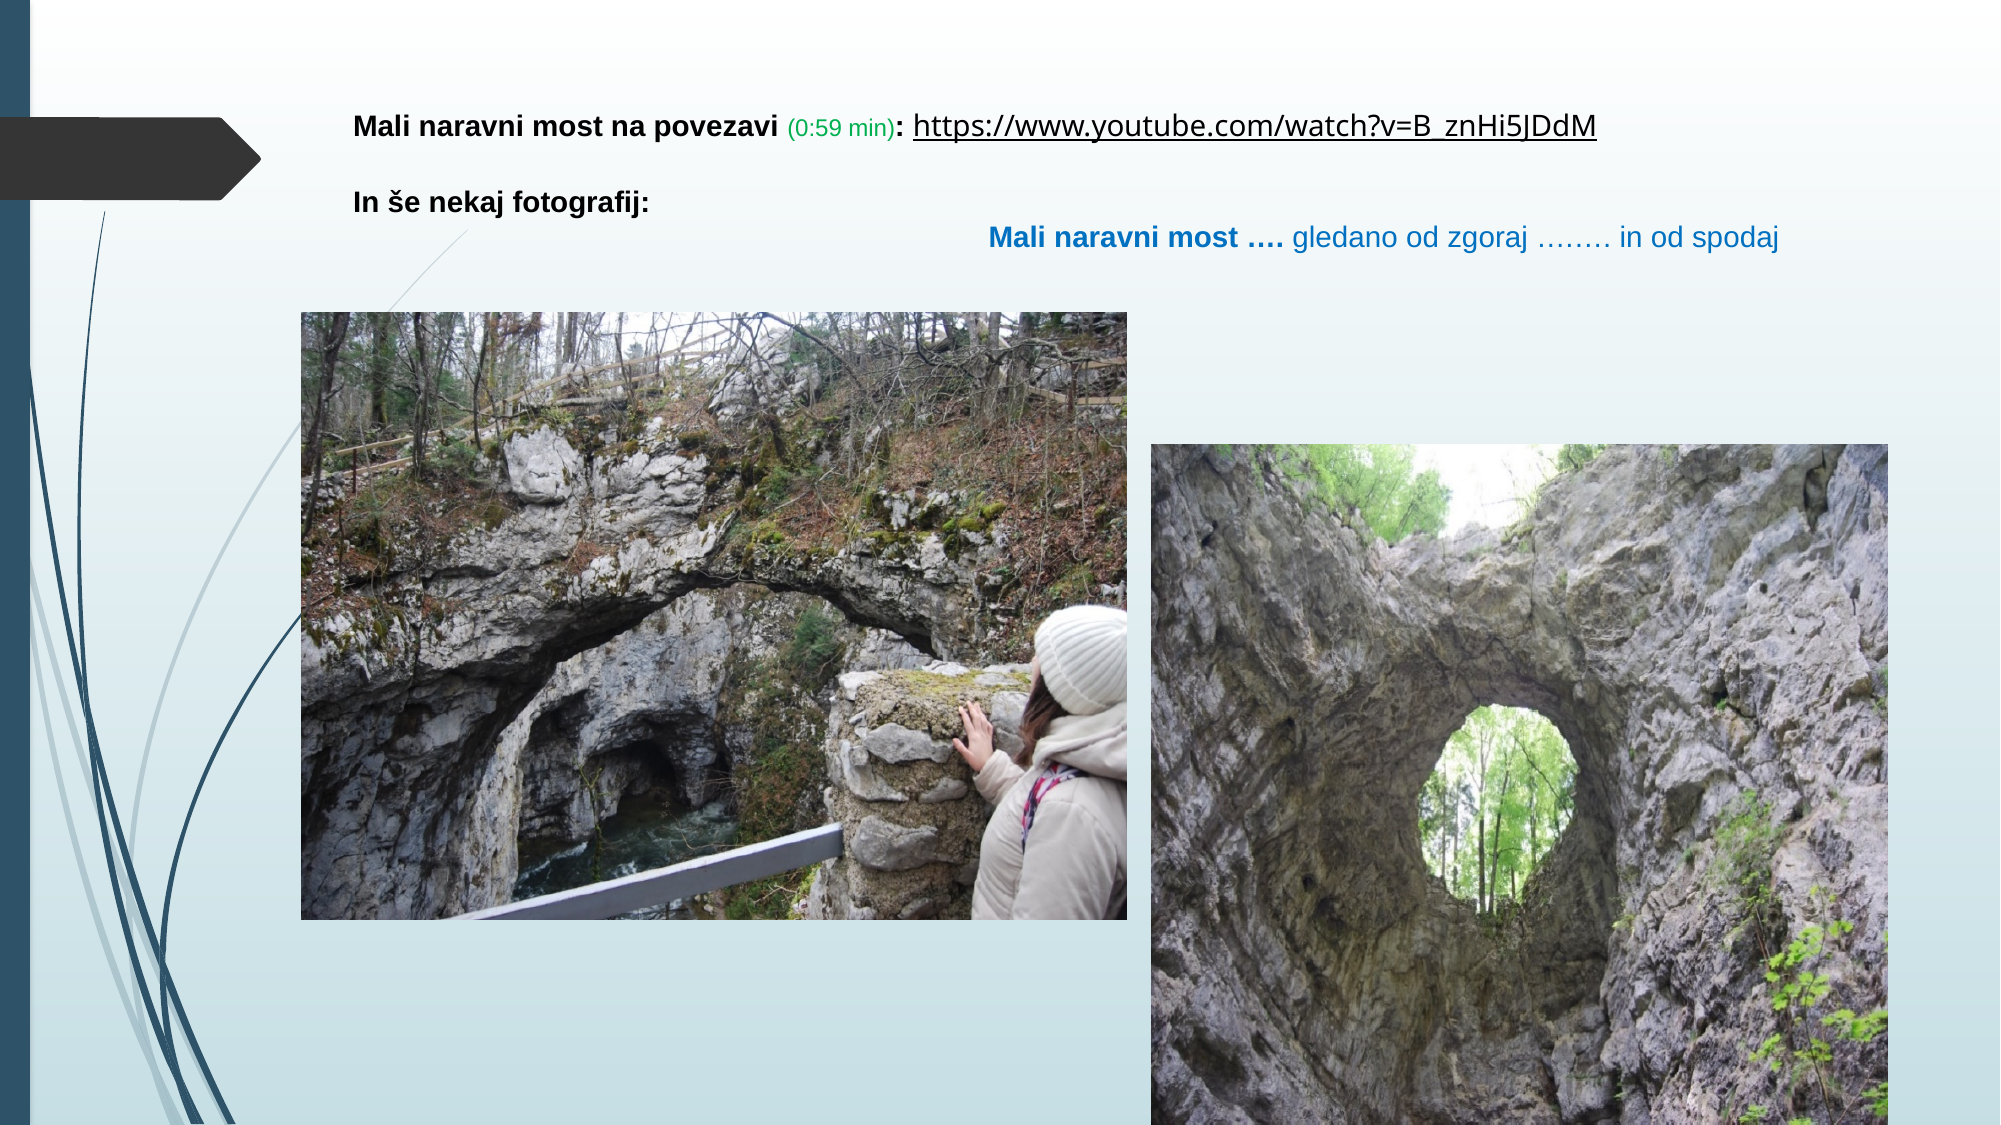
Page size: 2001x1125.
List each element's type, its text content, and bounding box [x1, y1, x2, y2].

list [301, 312, 1127, 921]
title Mali naravni most na povezavi (0:59 min): https://www.youtube.com/watch?v=B_znHi5JDdM In še nekaj fotografij: Mali naravni most …. gledano od zgoraj ….…. in od spodaj [338, 99, 1801, 263]
picture [1151, 444, 1888, 1125]
